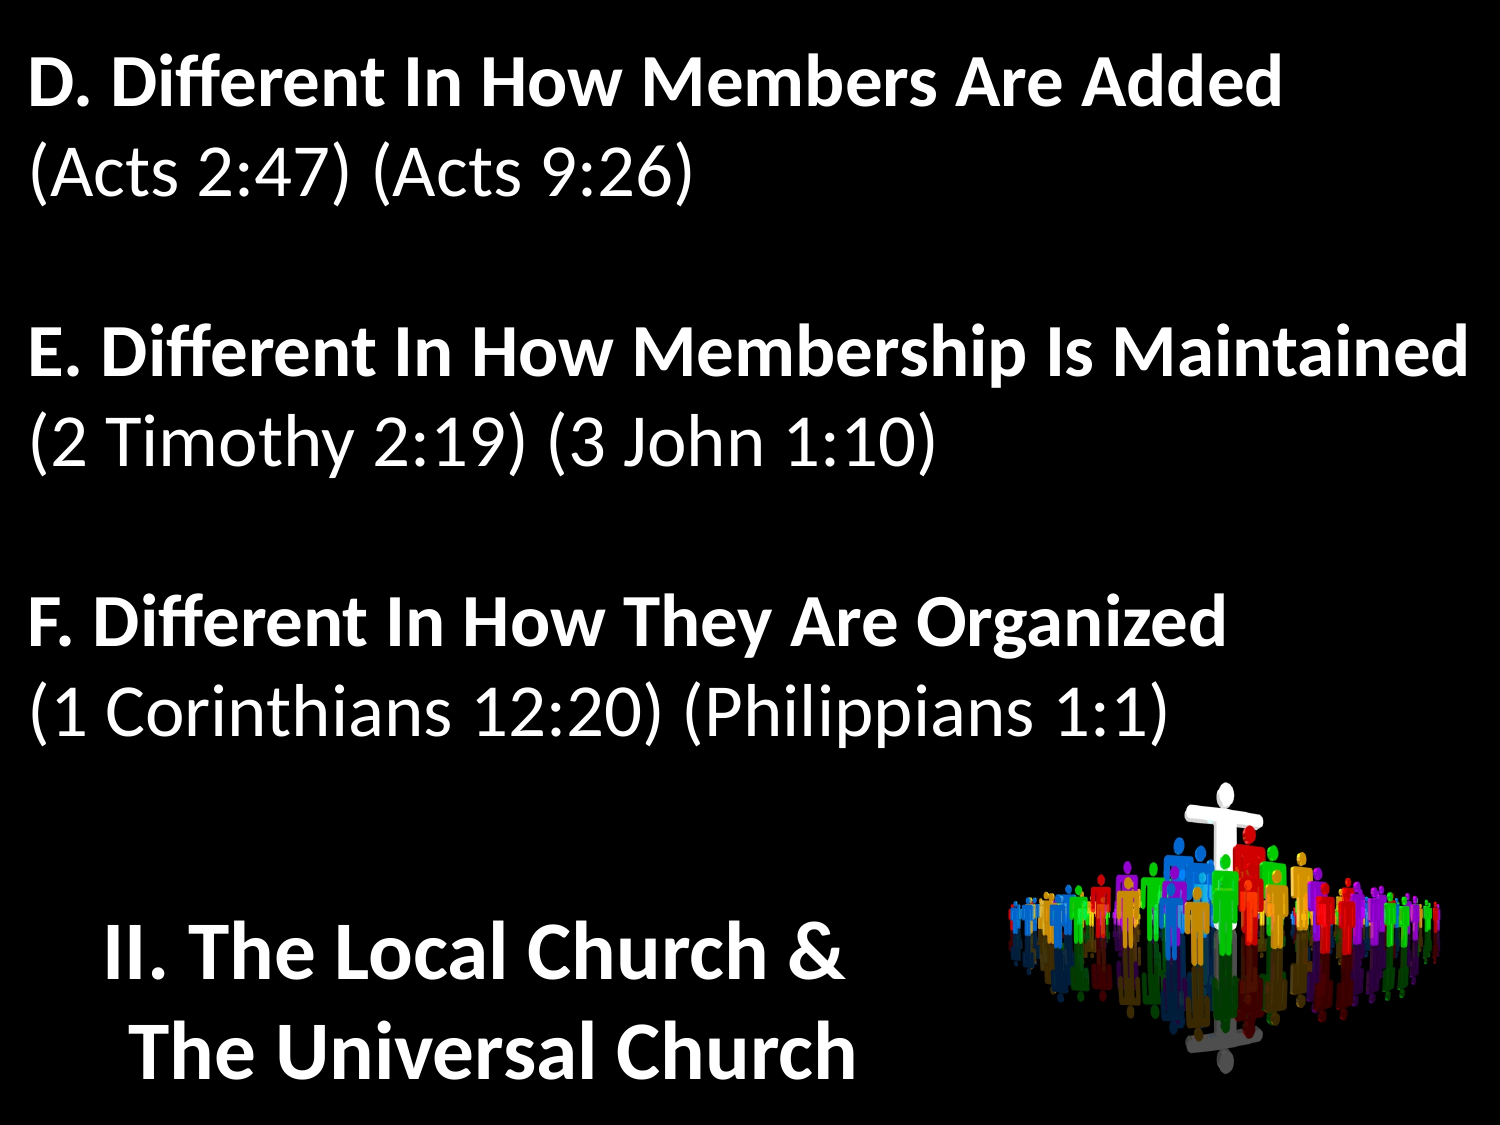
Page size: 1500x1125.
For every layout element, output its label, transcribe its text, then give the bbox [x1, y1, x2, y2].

text_box D. Different In How Members Are Added (Acts 2:47) (Acts 9:26) E. Different In How Membership Is Maintained (2 Timothy 2:19) (3 John 1:10) F. Different In How They Are Organized (1 Corinthians 12:20) (Philippians 1:1) [12, 23, 1500, 759]
picture [969, 712, 1482, 1101]
text_box II. The Local Church & The Universal Church [24, 888, 963, 1104]
